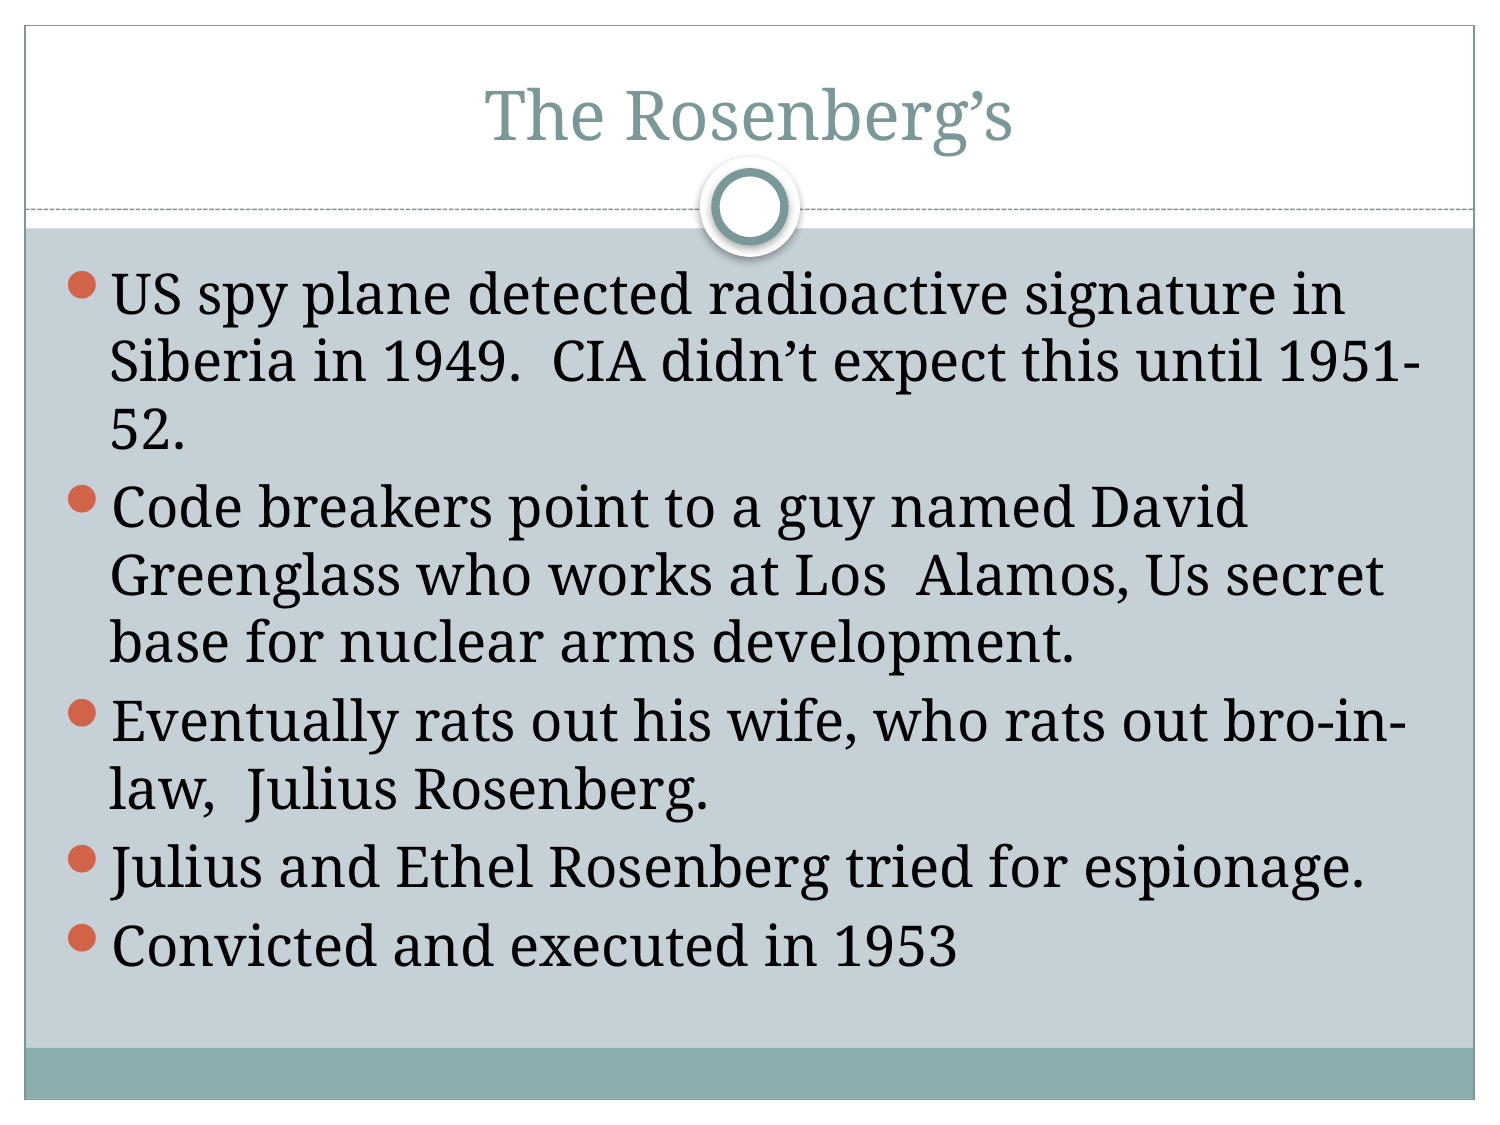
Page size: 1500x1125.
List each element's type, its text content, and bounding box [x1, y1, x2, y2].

list US spy plane detected radioactive signature in Siberia in 1949. CIA didn’t expect this until 1951-52. Code breakers point to a guy named David Greenglass who works at Los Alamos, Us secret base for nuclear arms development. Eventually rats out his wife, who rats out bro-in-law, Julius Rosenberg. Julius and Ethel Rosenberg tried for espionage. Convicted and executed in 1953 [49, 250, 1445, 1001]
title The Rosenberg’s [49, 37, 1450, 162]
